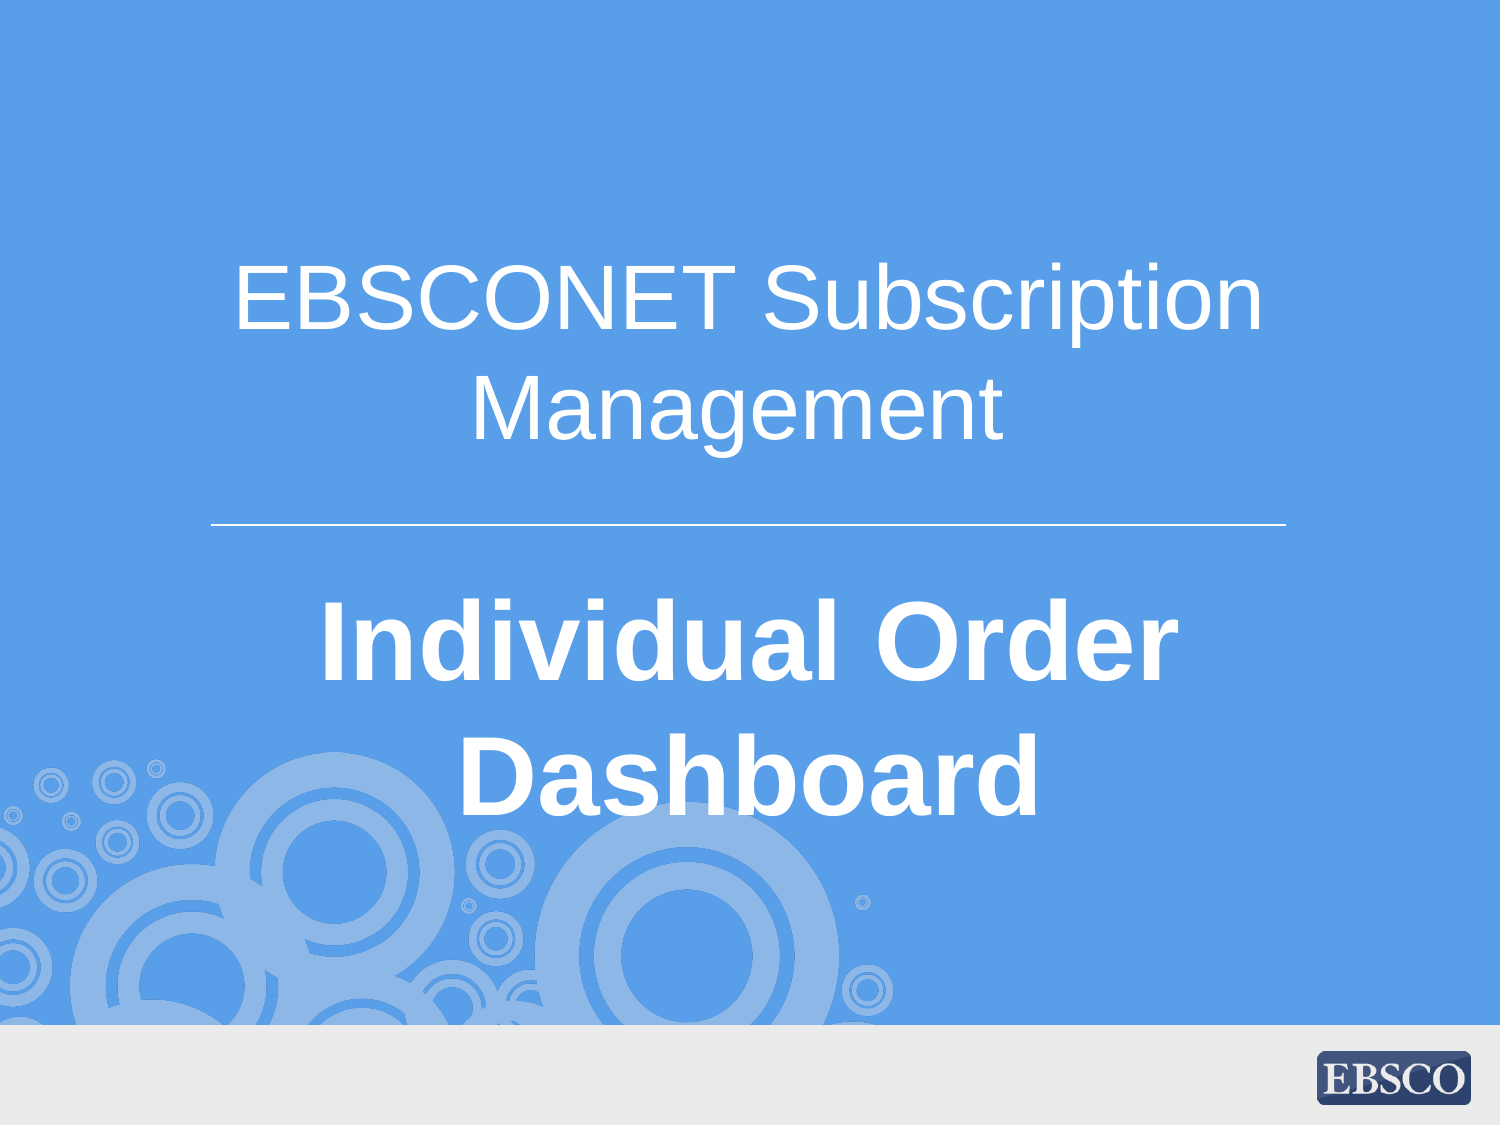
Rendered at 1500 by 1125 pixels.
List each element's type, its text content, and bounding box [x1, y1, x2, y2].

title EBSCONET Subscription Management Individual Order Dashboard [112, 417, 1388, 659]
picture [0, 752, 968, 1025]
picture [1317, 1051, 1471, 1105]
